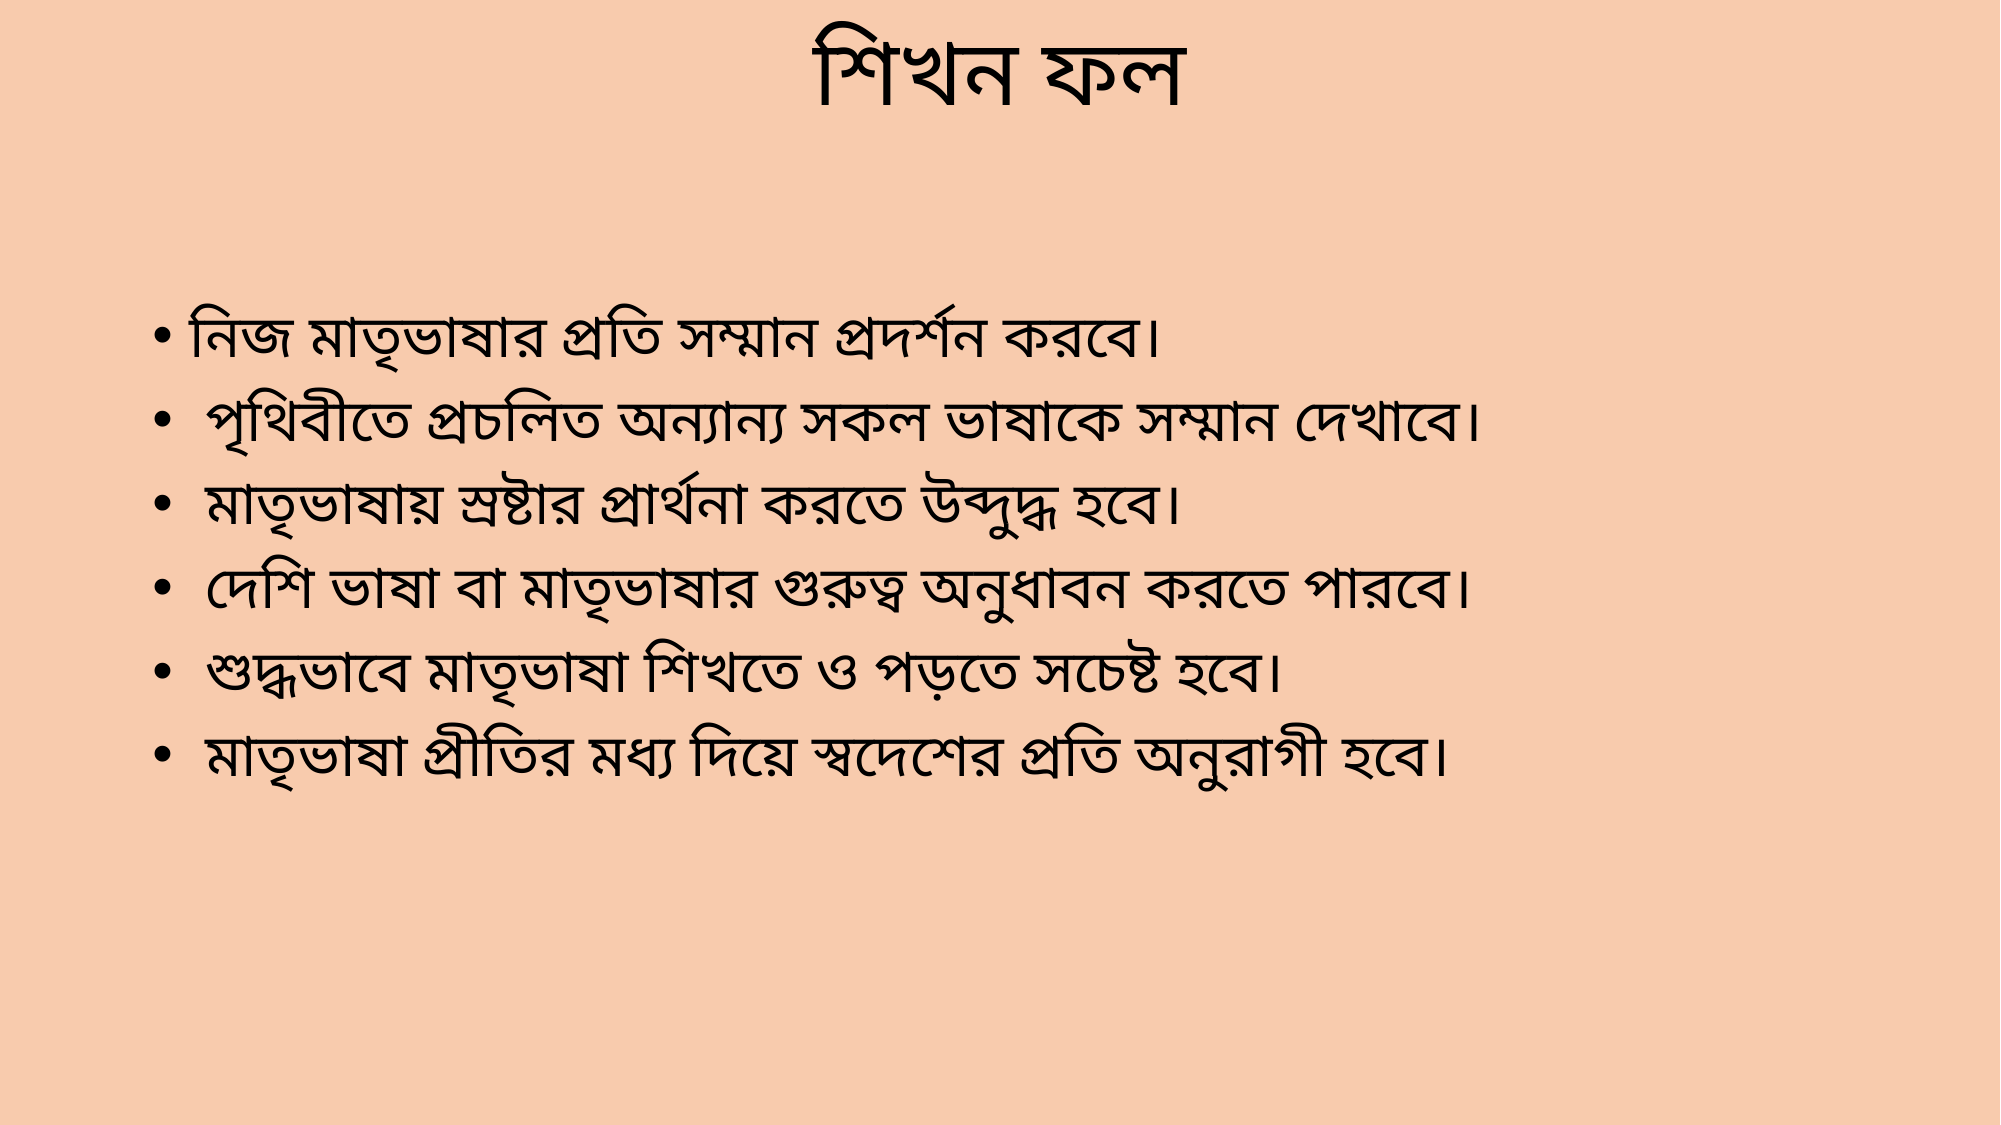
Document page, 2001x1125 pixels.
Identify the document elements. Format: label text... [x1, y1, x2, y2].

title শিখন ফল [137, 0, 1863, 153]
list নিজ মাতৃভাষার প্রতি সম্মান প্রদর্শন করবে। পৃথিবীতে প্রচলিত অন্যান্য সকল ভাষাকে সম্মান দেখাবে। মাতৃভাষায় স্রষ্টার প্রার্থনা করতে উব্দুদ্ধ হবে। দেশি ভাষা বা মাতৃভাষার গুরুত্ব অনুধাবন করতে পারবে। শুদ্ধভাবে মাতৃভাষা শিখতে ও পড়তে সচেষ্ট হবে। মাতৃভাষা প্রীতির মধ্য দিয়ে স্বদেশের প্রতি অনুরাগী হবে। [137, 299, 1863, 1014]
